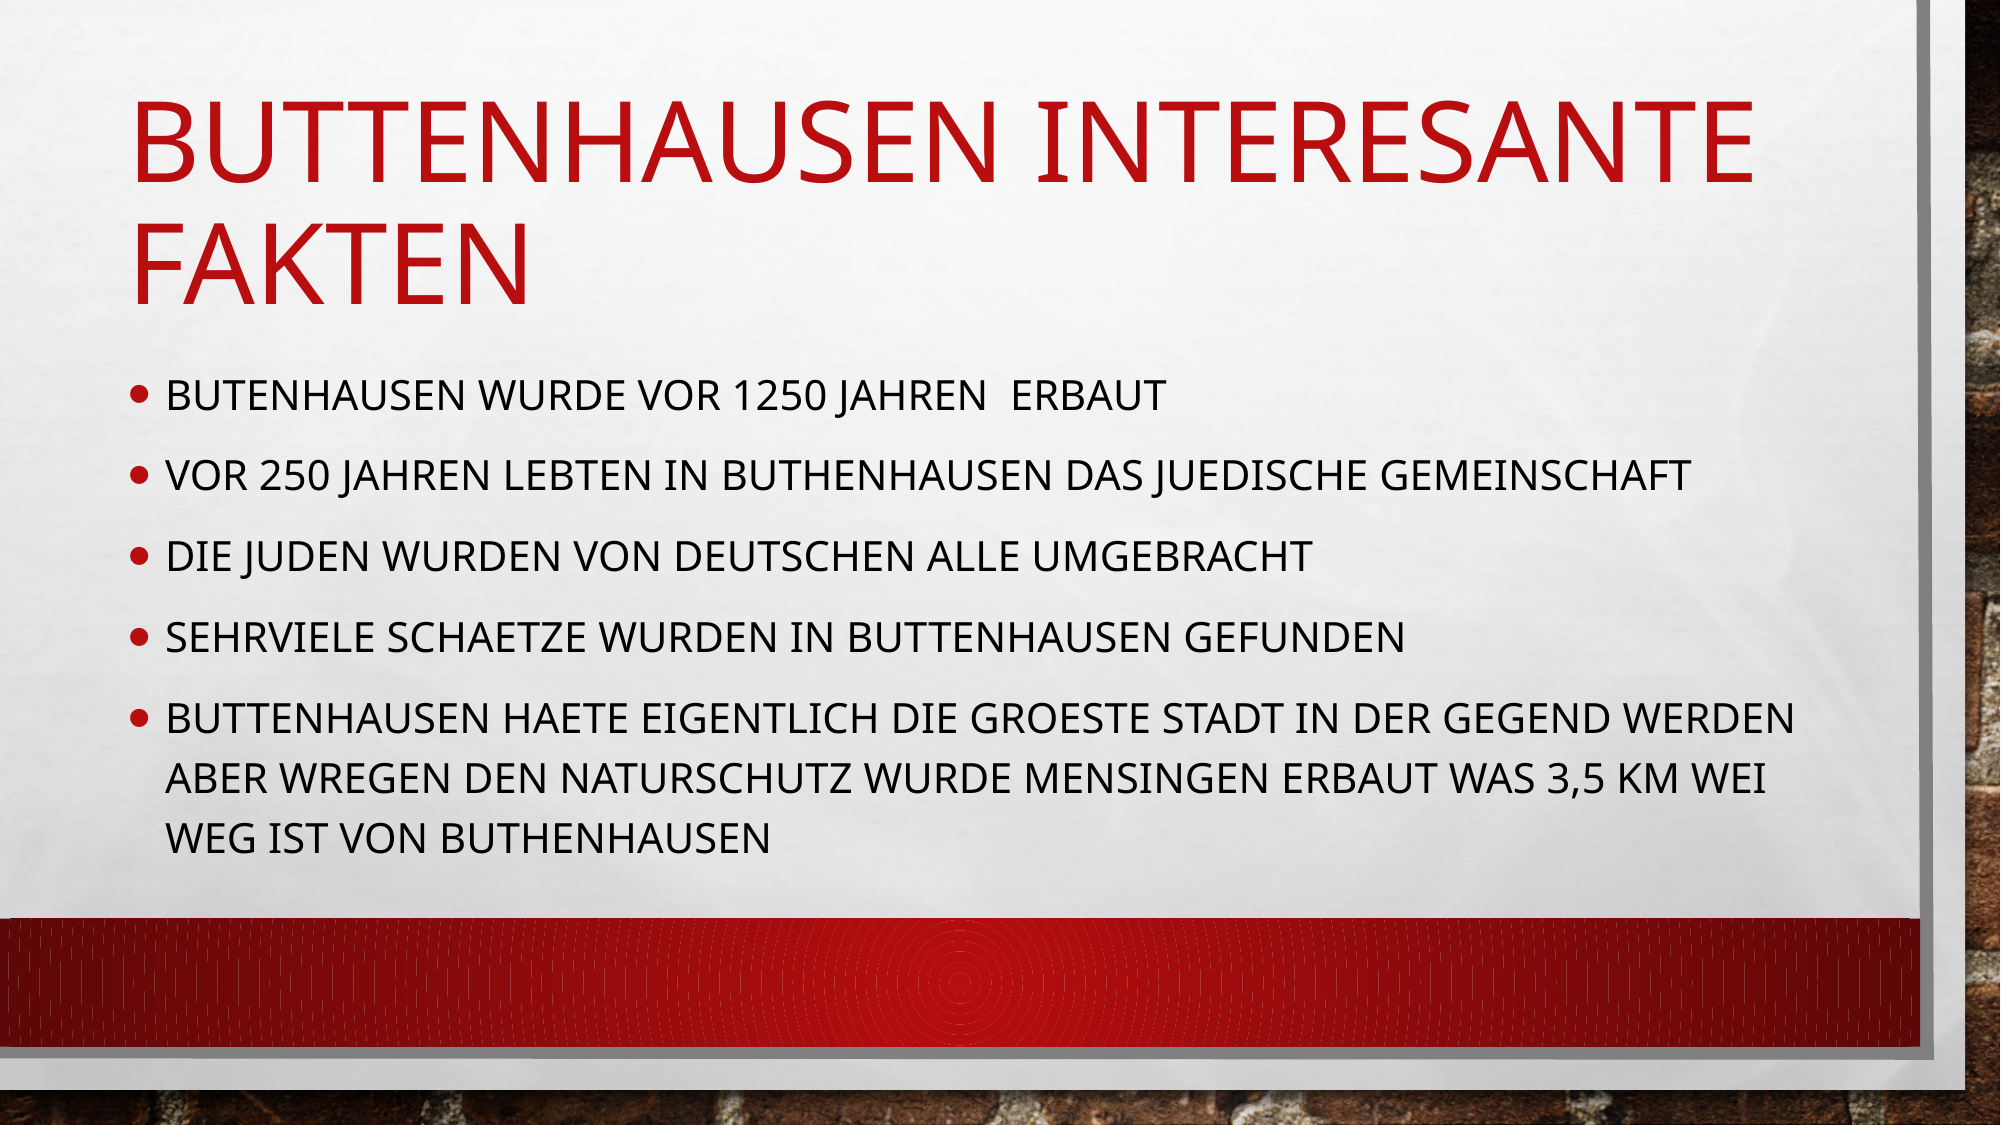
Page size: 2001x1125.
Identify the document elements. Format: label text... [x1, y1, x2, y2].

list Butenhausen wurde vor 1250 jahren erbaut Vor 250 jahren lebten in buthenhausen das juedische gemeinschaft Die juden wurden von deutschen alle umgebracht Sehrviele schaetze wurden in buttenhausen gefunden Buttenhausen haete eigentlich die groeste stadt in der gegend werden aber wregen den naturschutz wurde mensingen erbaut was 3,5 km wei weg ist von buthenhausen [112, 338, 1818, 882]
title Buttenhausen interesante fakten [112, 112, 1818, 302]
picture [0, 0, 2000, 1125]
